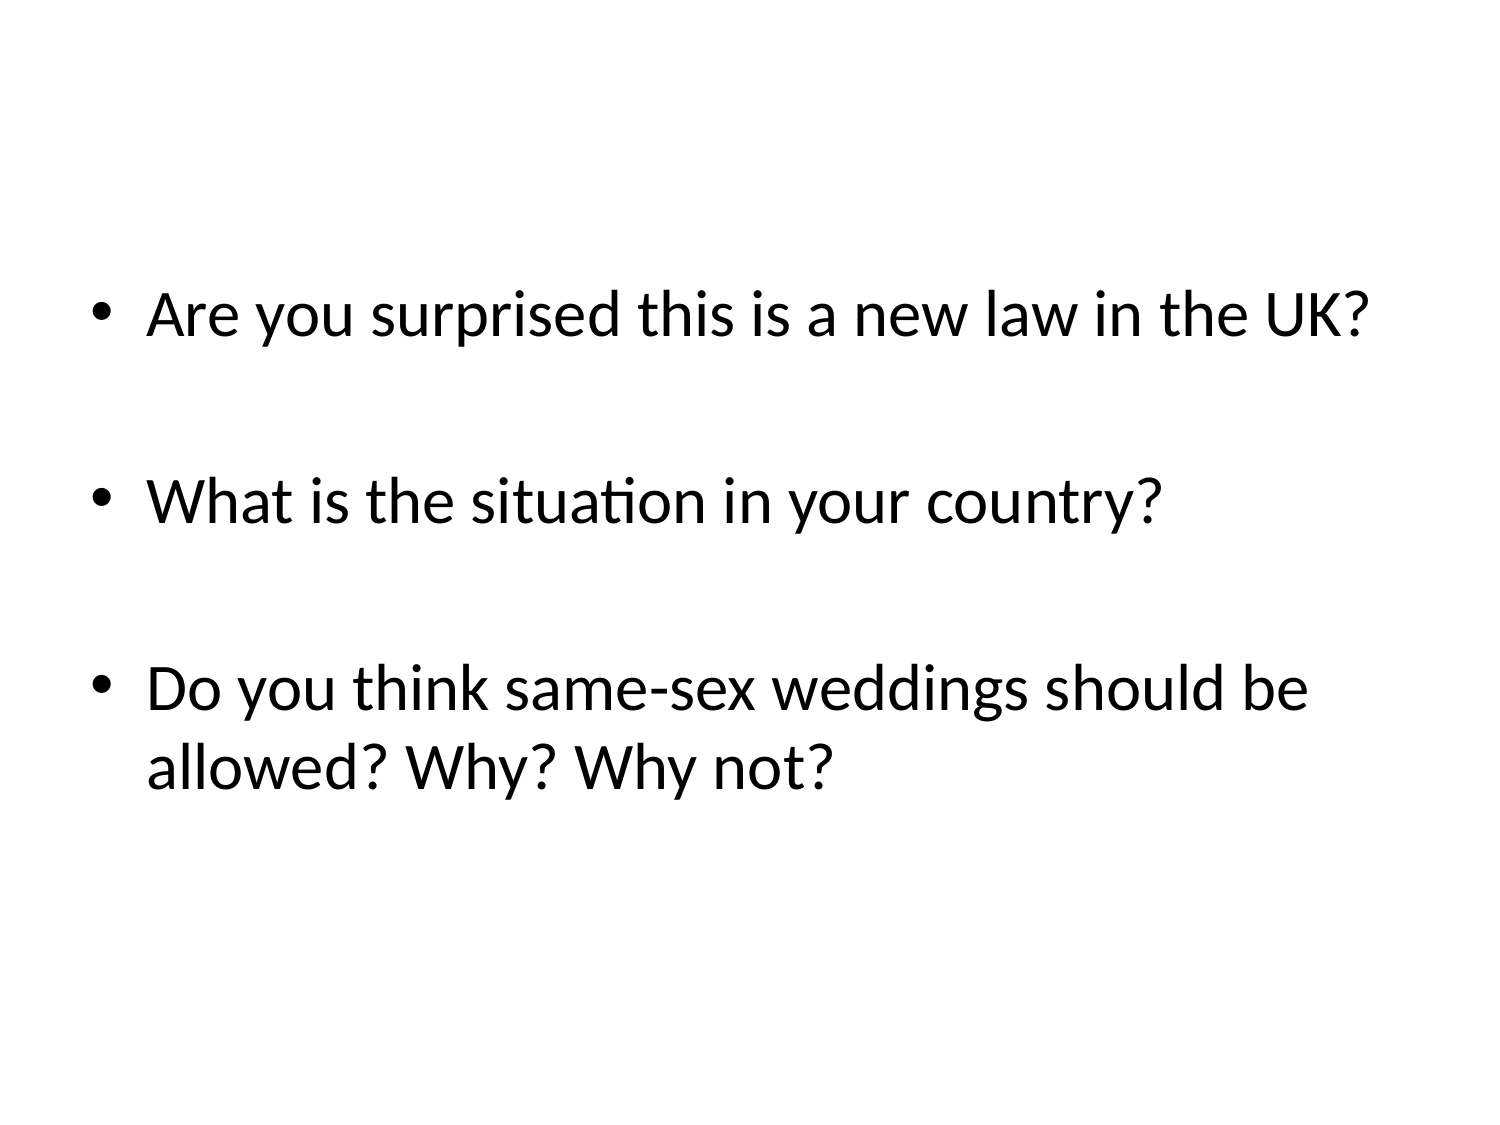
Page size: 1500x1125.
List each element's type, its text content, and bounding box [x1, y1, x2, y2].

list Are you surprised this is a new law in the UK? What is the situation in your country? Do you think same-sex weddings should be allowed? Why? Why not? [75, 262, 1425, 1005]
